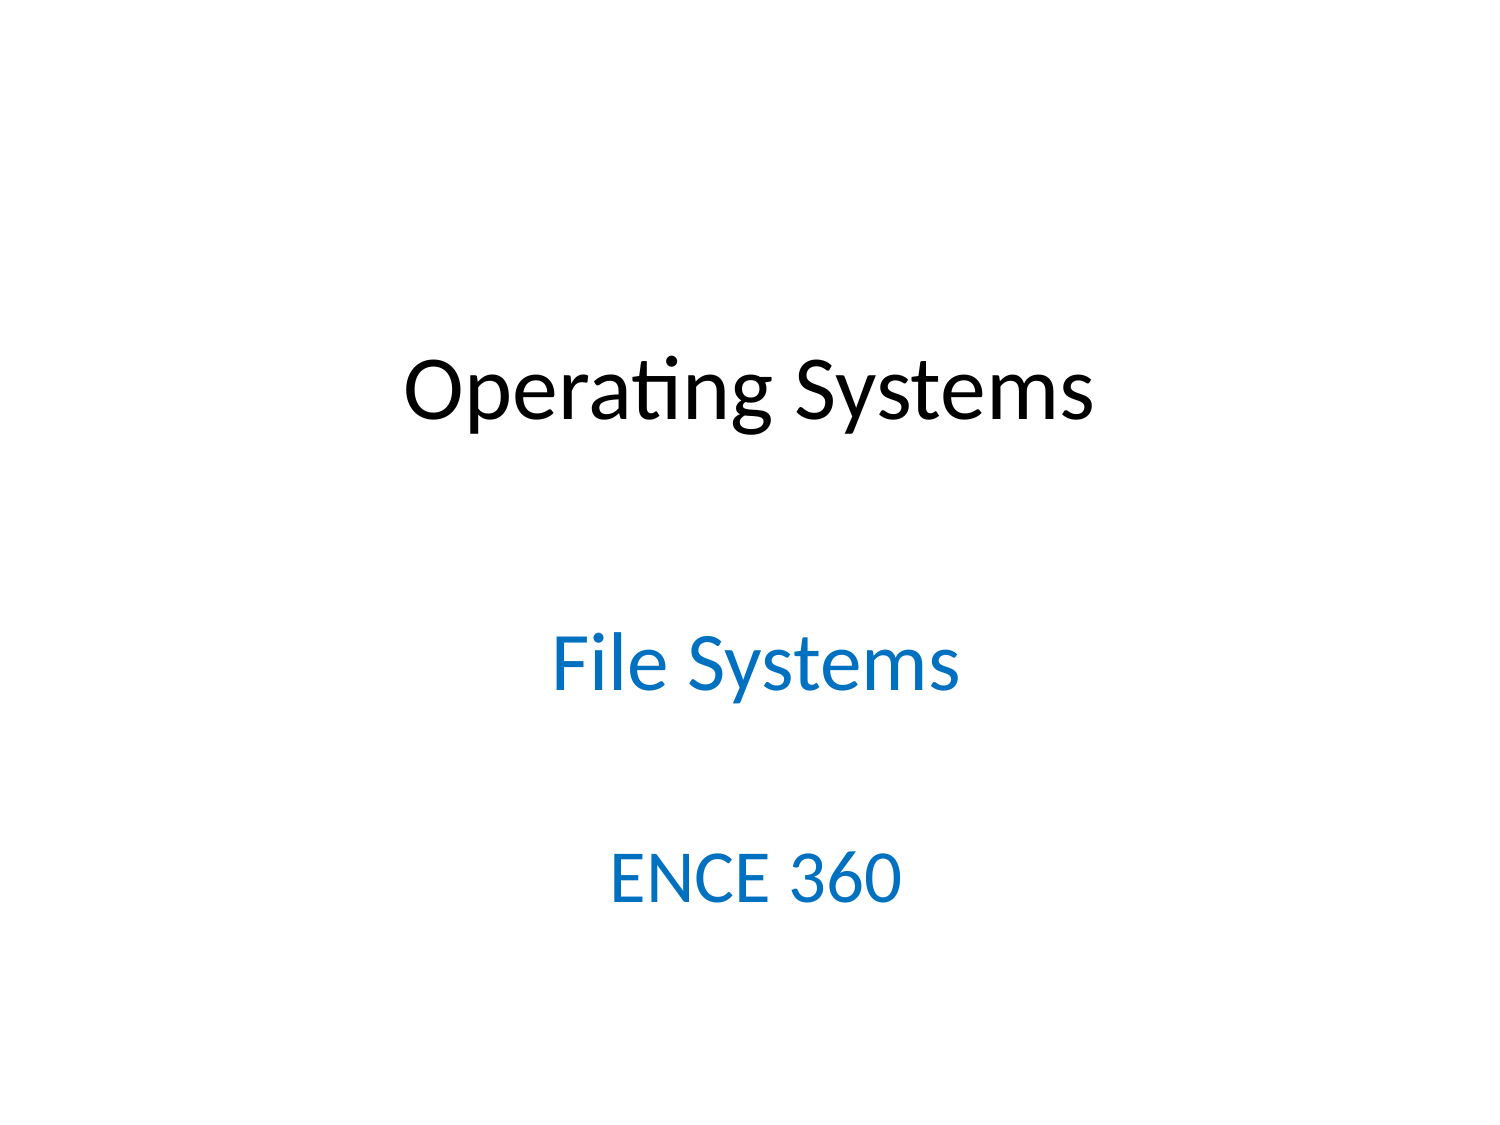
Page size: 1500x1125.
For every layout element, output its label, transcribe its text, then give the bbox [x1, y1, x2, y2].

title Operating Systems [112, 262, 1388, 504]
subtitle File Systems ENCE 360 [75, 600, 1438, 838]
